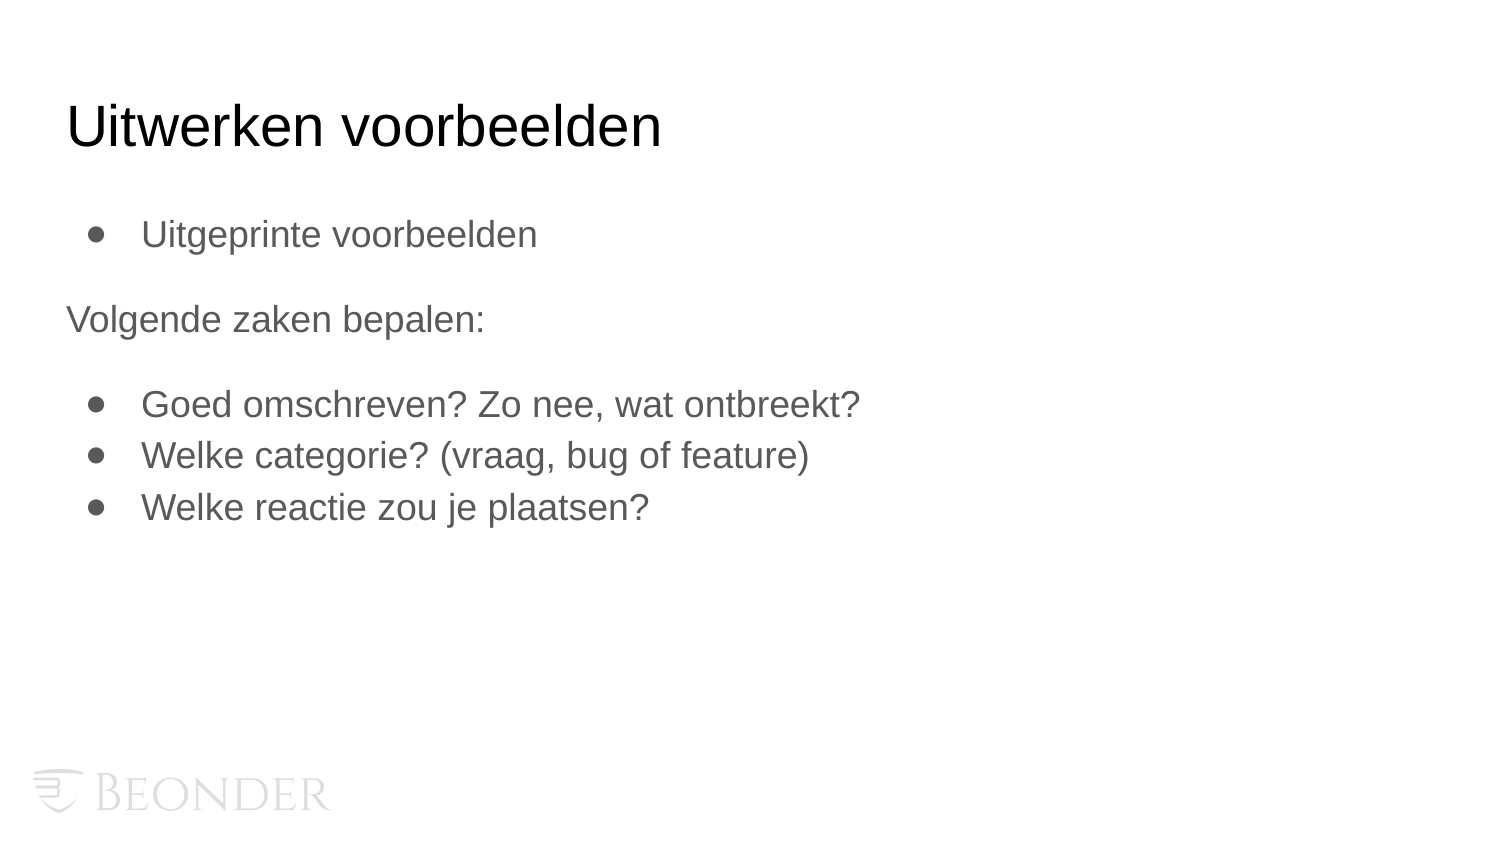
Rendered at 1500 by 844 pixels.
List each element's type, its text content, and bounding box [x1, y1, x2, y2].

list Uitgeprinte voorbeelden Volgende zaken bepalen: Goed omschreven? Zo nee, wat ontbreekt? Welke categorie? (vraag, bug of feature) Welke reactie zou je plaatsen? [51, 187, 1449, 749]
title Uitwerken voorbeelden [51, 72, 1449, 167]
picture [32, 768, 331, 813]
